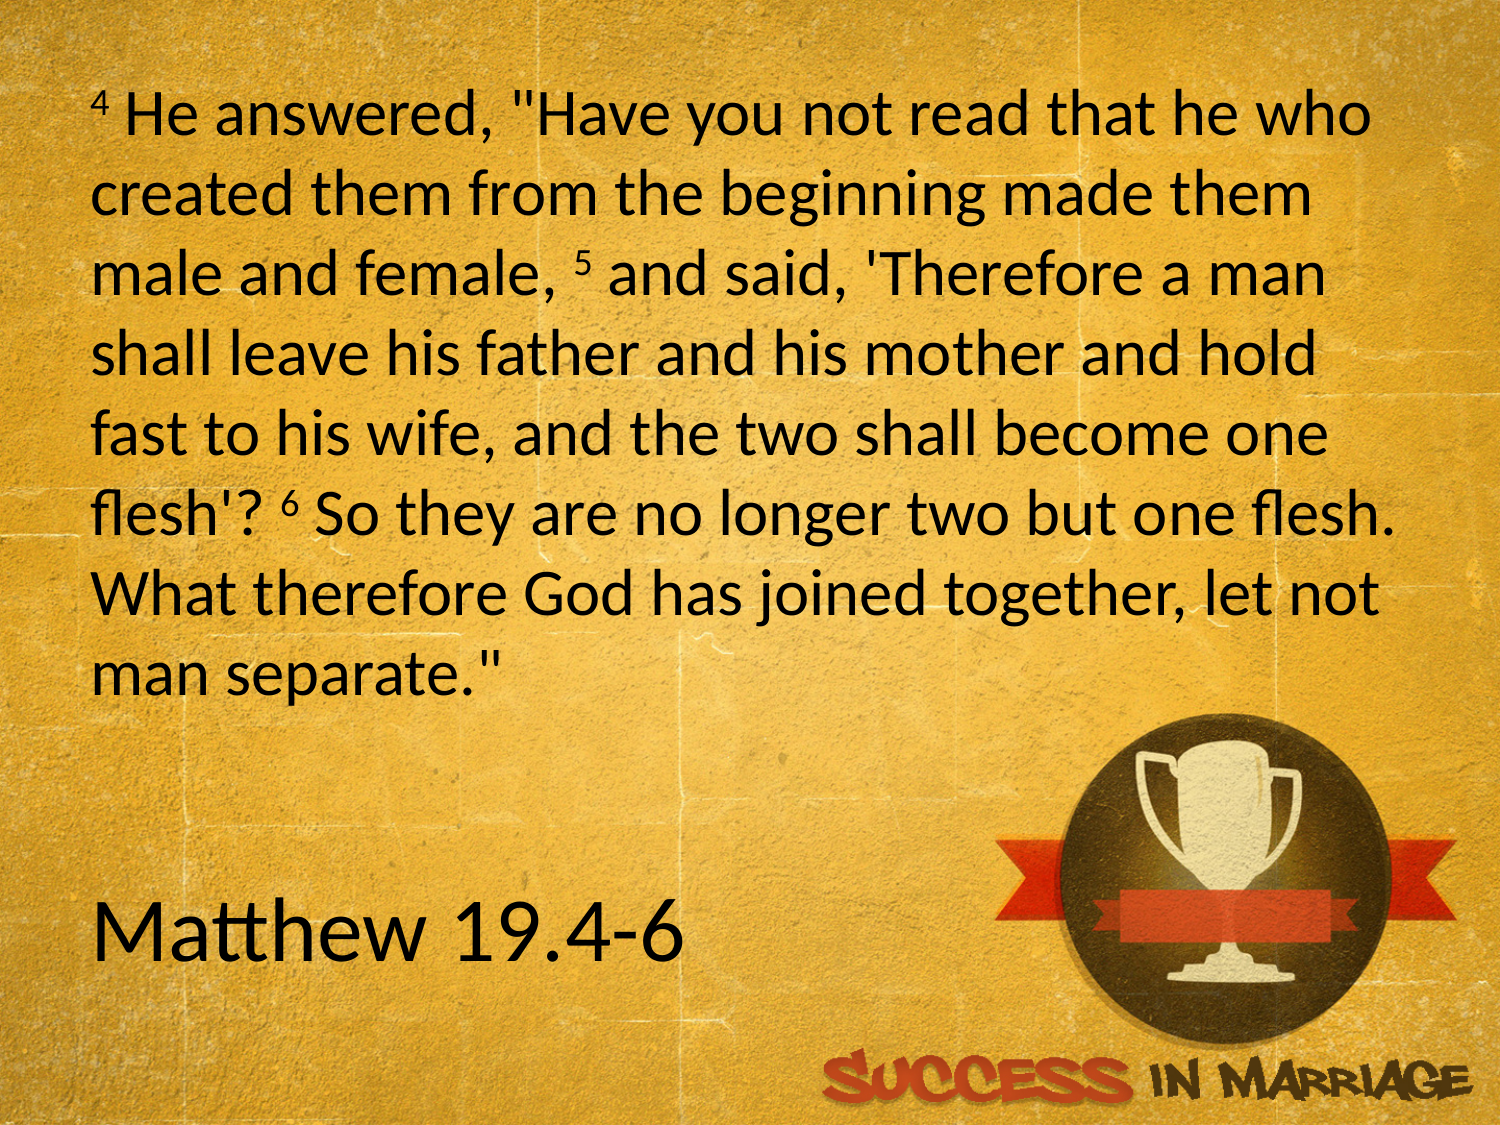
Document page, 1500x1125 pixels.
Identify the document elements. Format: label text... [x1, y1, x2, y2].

picture [0, 0, 1500, 1125]
list 4 He answered, "Have you not read that he who created them from the beginning made them male and female, 5 and said, 'Therefore a man shall leave his father and his mother and hold fast to his wife, and the two shall become one flesh'? 6 So they are no longer two but one flesh. What therefore God has joined together, let not man separate." [75, 61, 1425, 756]
title Matthew 19.4-6 [75, 808, 988, 1041]
